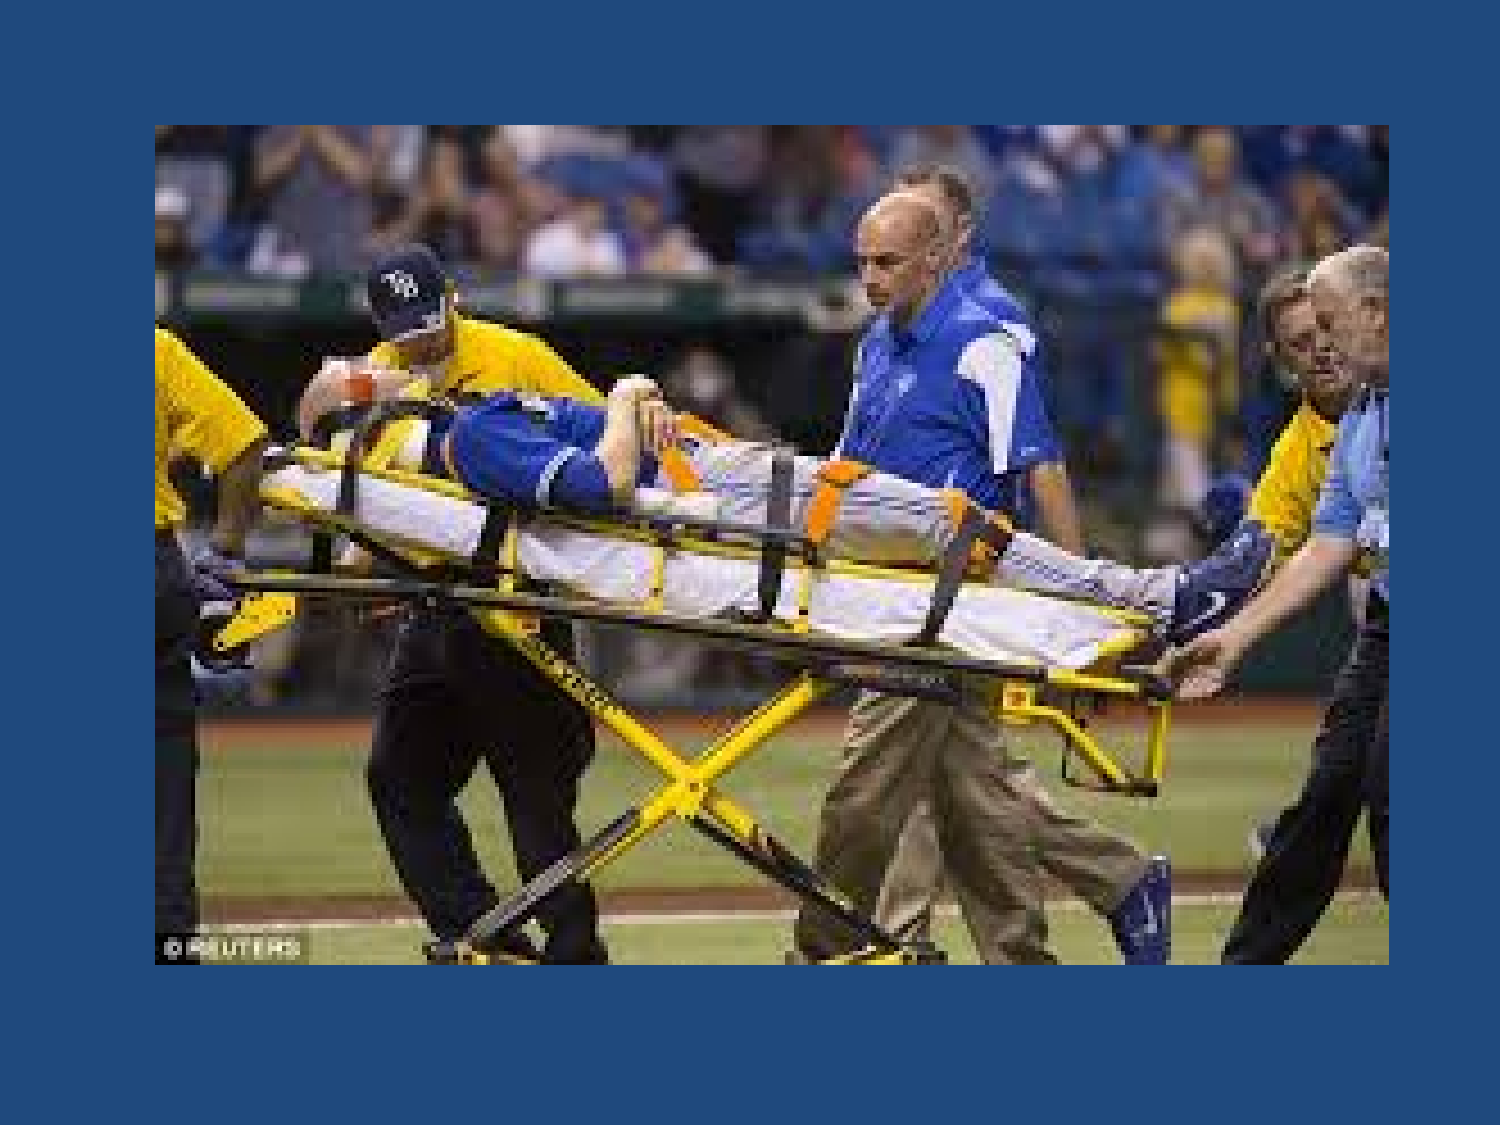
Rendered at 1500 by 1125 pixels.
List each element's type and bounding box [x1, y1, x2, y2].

picture [155, 125, 1390, 965]
